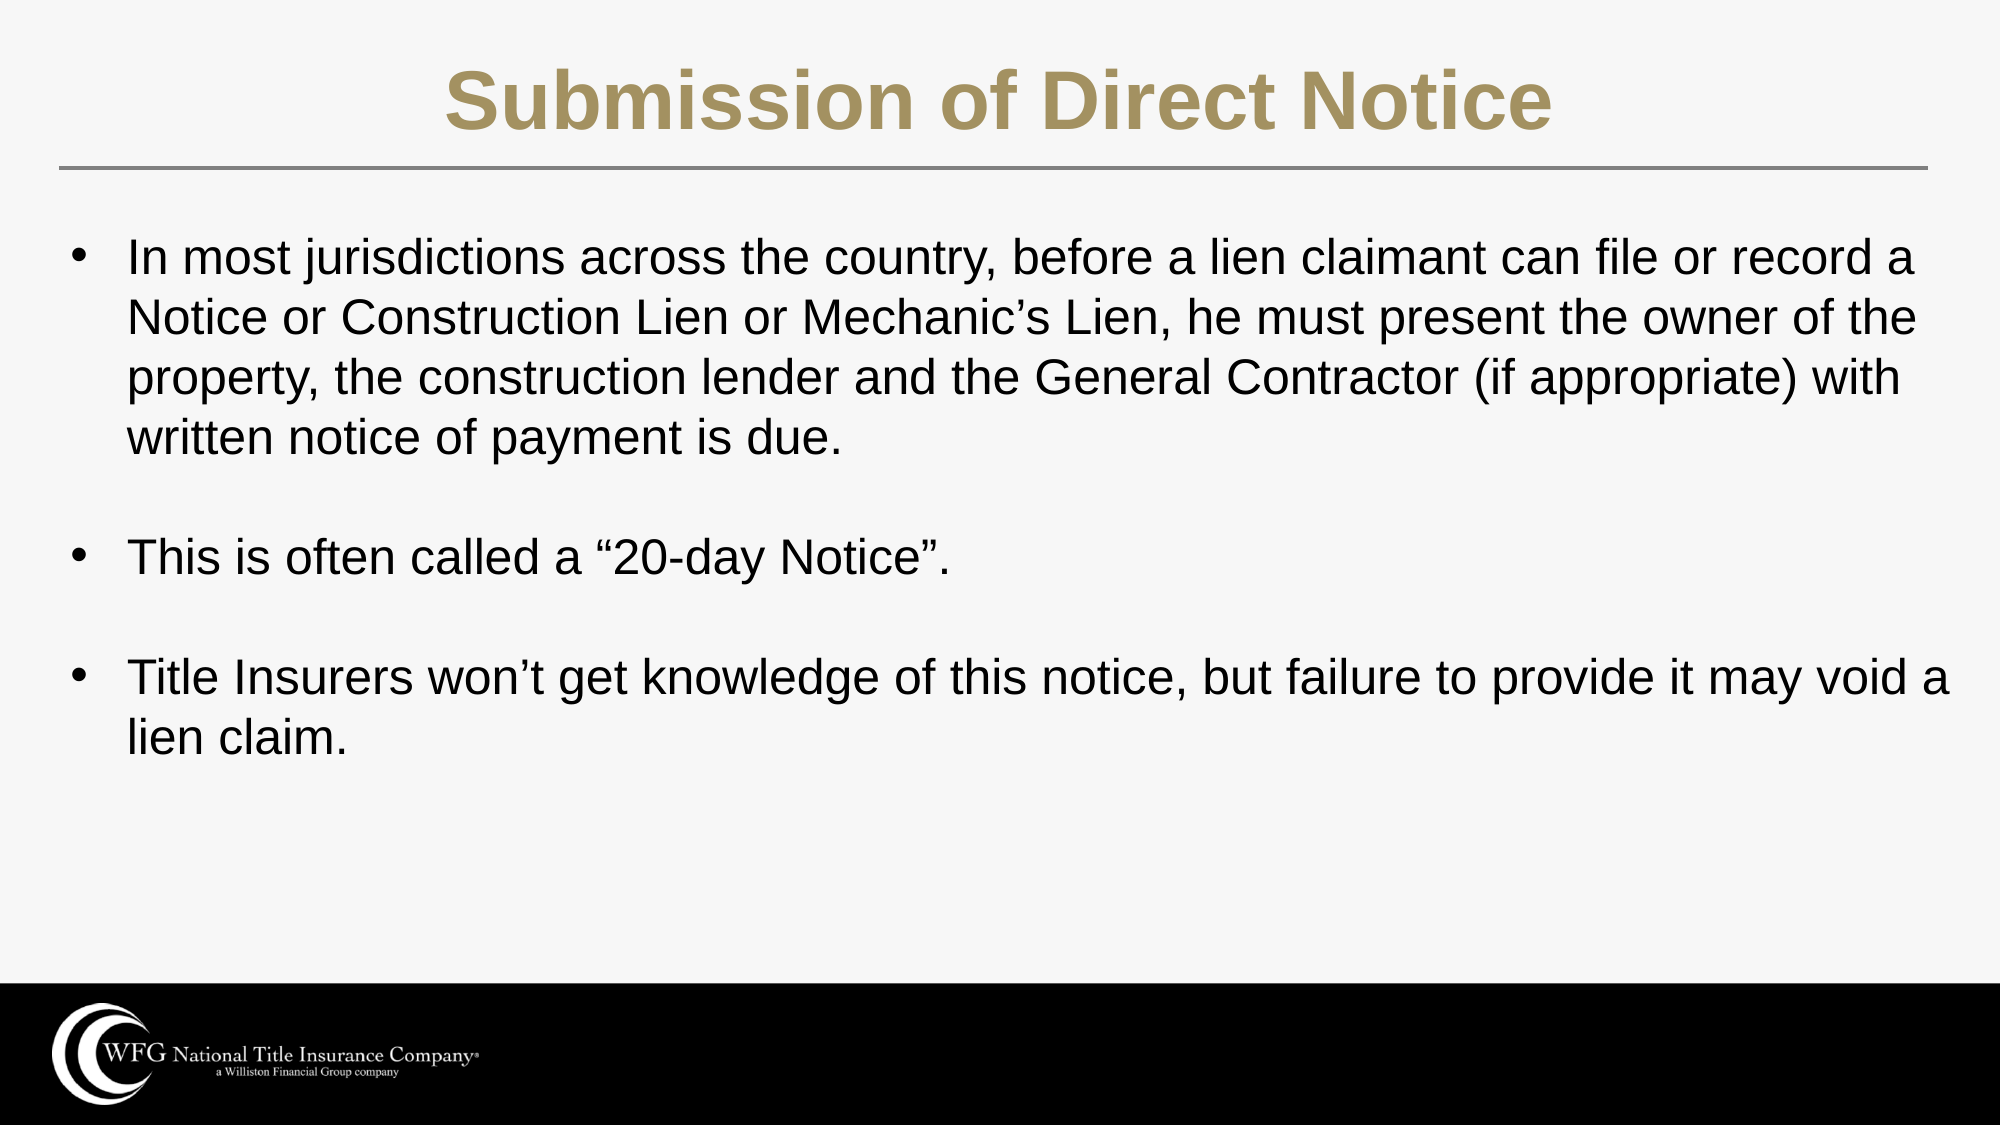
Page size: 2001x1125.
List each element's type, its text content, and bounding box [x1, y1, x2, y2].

text_box [0, 982, 2000, 1125]
text_box In most jurisdictions across the country, before a lien claimant can file or record a Notice or Construction Lien or Mechanic’s Lien, he must present the owner of the property, the construction lender and the General Contractor (if appropriate) with written notice of payment is due. This is often called a “20-day Notice”. Title Insurers won’t get knowledge of this notice, but failure to provide it may void a lien claim. [55, 216, 1969, 772]
picture [52, 1003, 479, 1105]
text_box Submission of Direct Notice [65, 38, 1935, 154]
